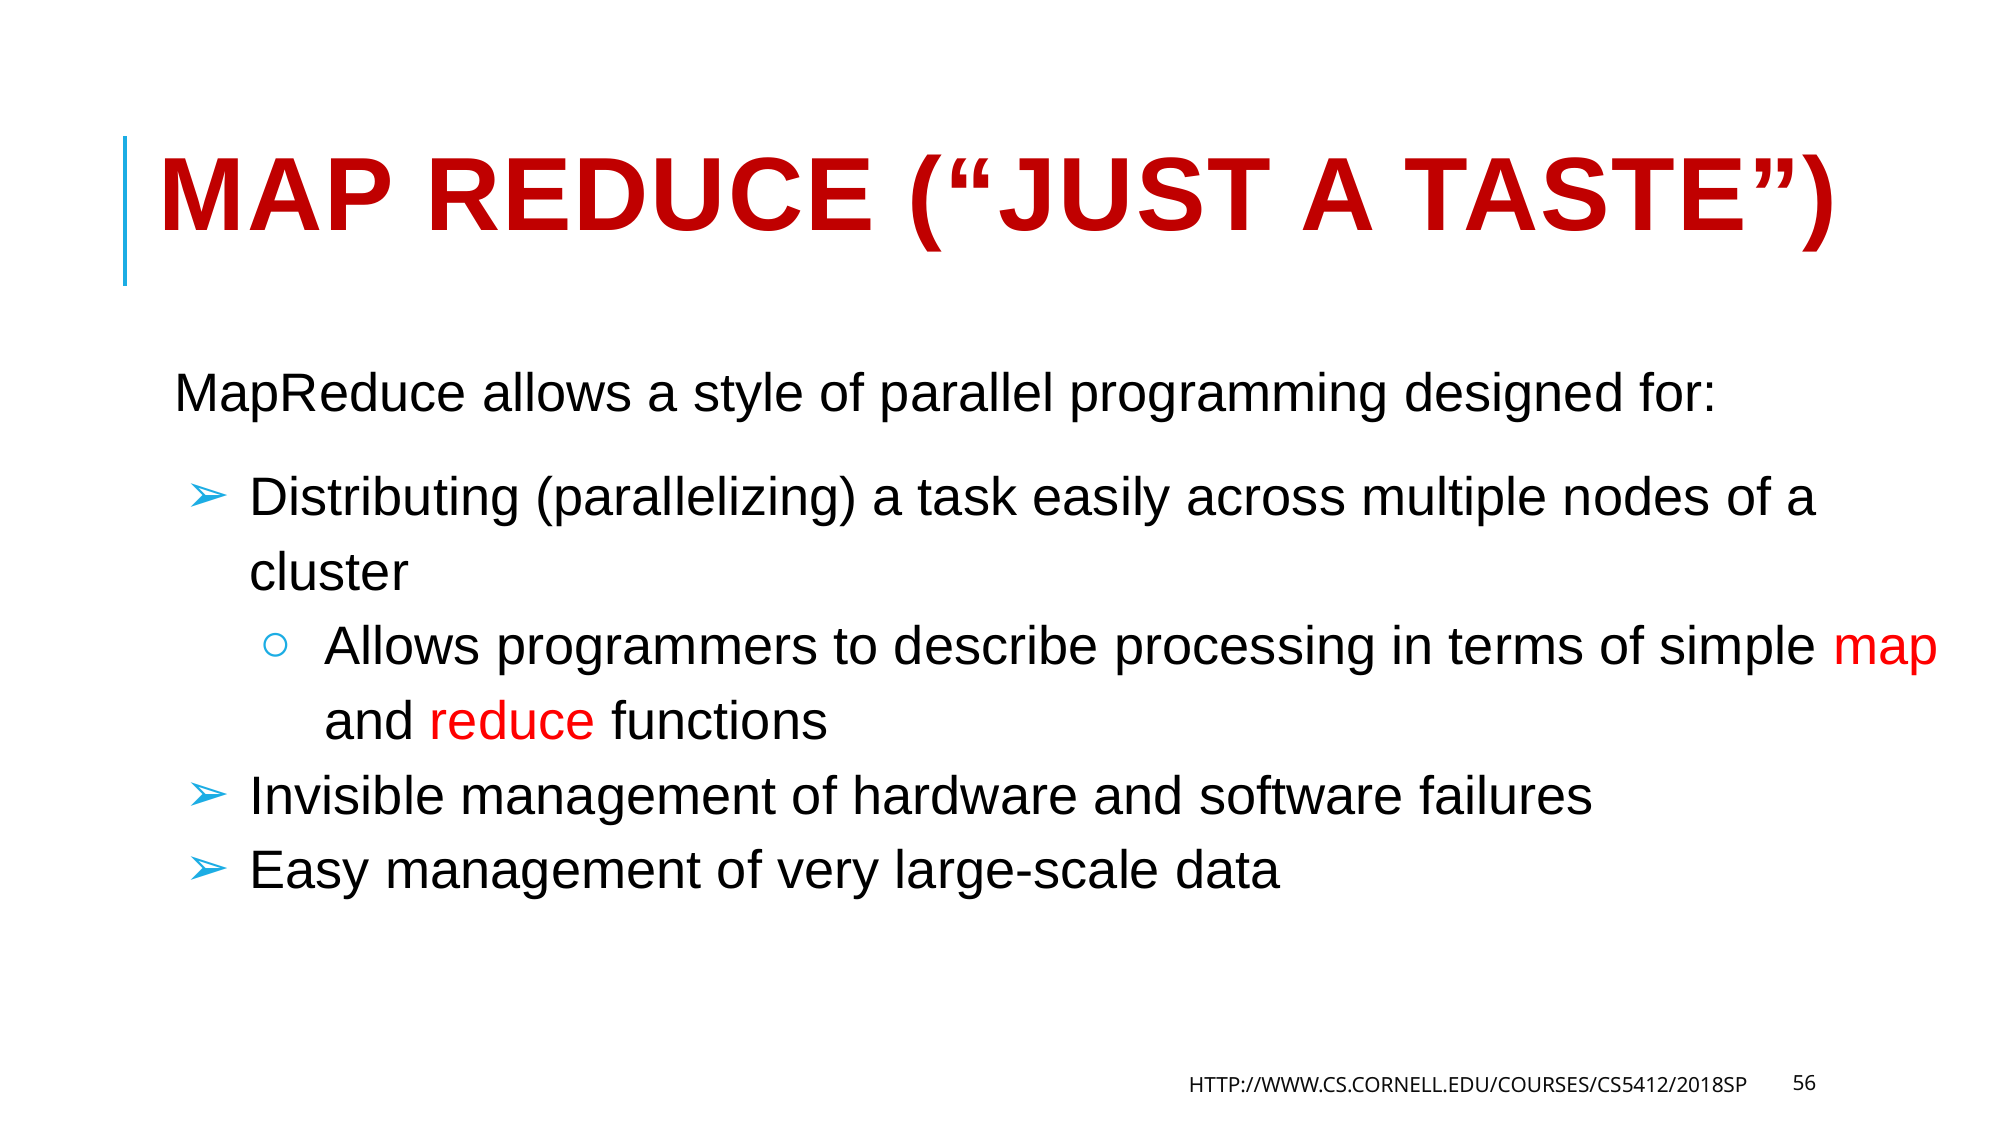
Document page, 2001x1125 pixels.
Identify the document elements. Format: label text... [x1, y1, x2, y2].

title Map Reduce (“Just a taste”) [143, 100, 1913, 301]
slide_number 56 [1777, 1061, 1938, 1107]
list MapReduce allows a style of parallel programming designed for: Distributing (parallelizing) a task easily across multiple nodes of a cluster Allows programmers to describe processing in terms of simple map and reduce functions Invisible management of hardware and software failures Easy management of very large-scale data [166, 340, 2000, 991]
footer HTTP://WWW.CS.CORNELL.EDU/COURSES/CS5412/2018SP [1084, 1061, 1763, 1107]
